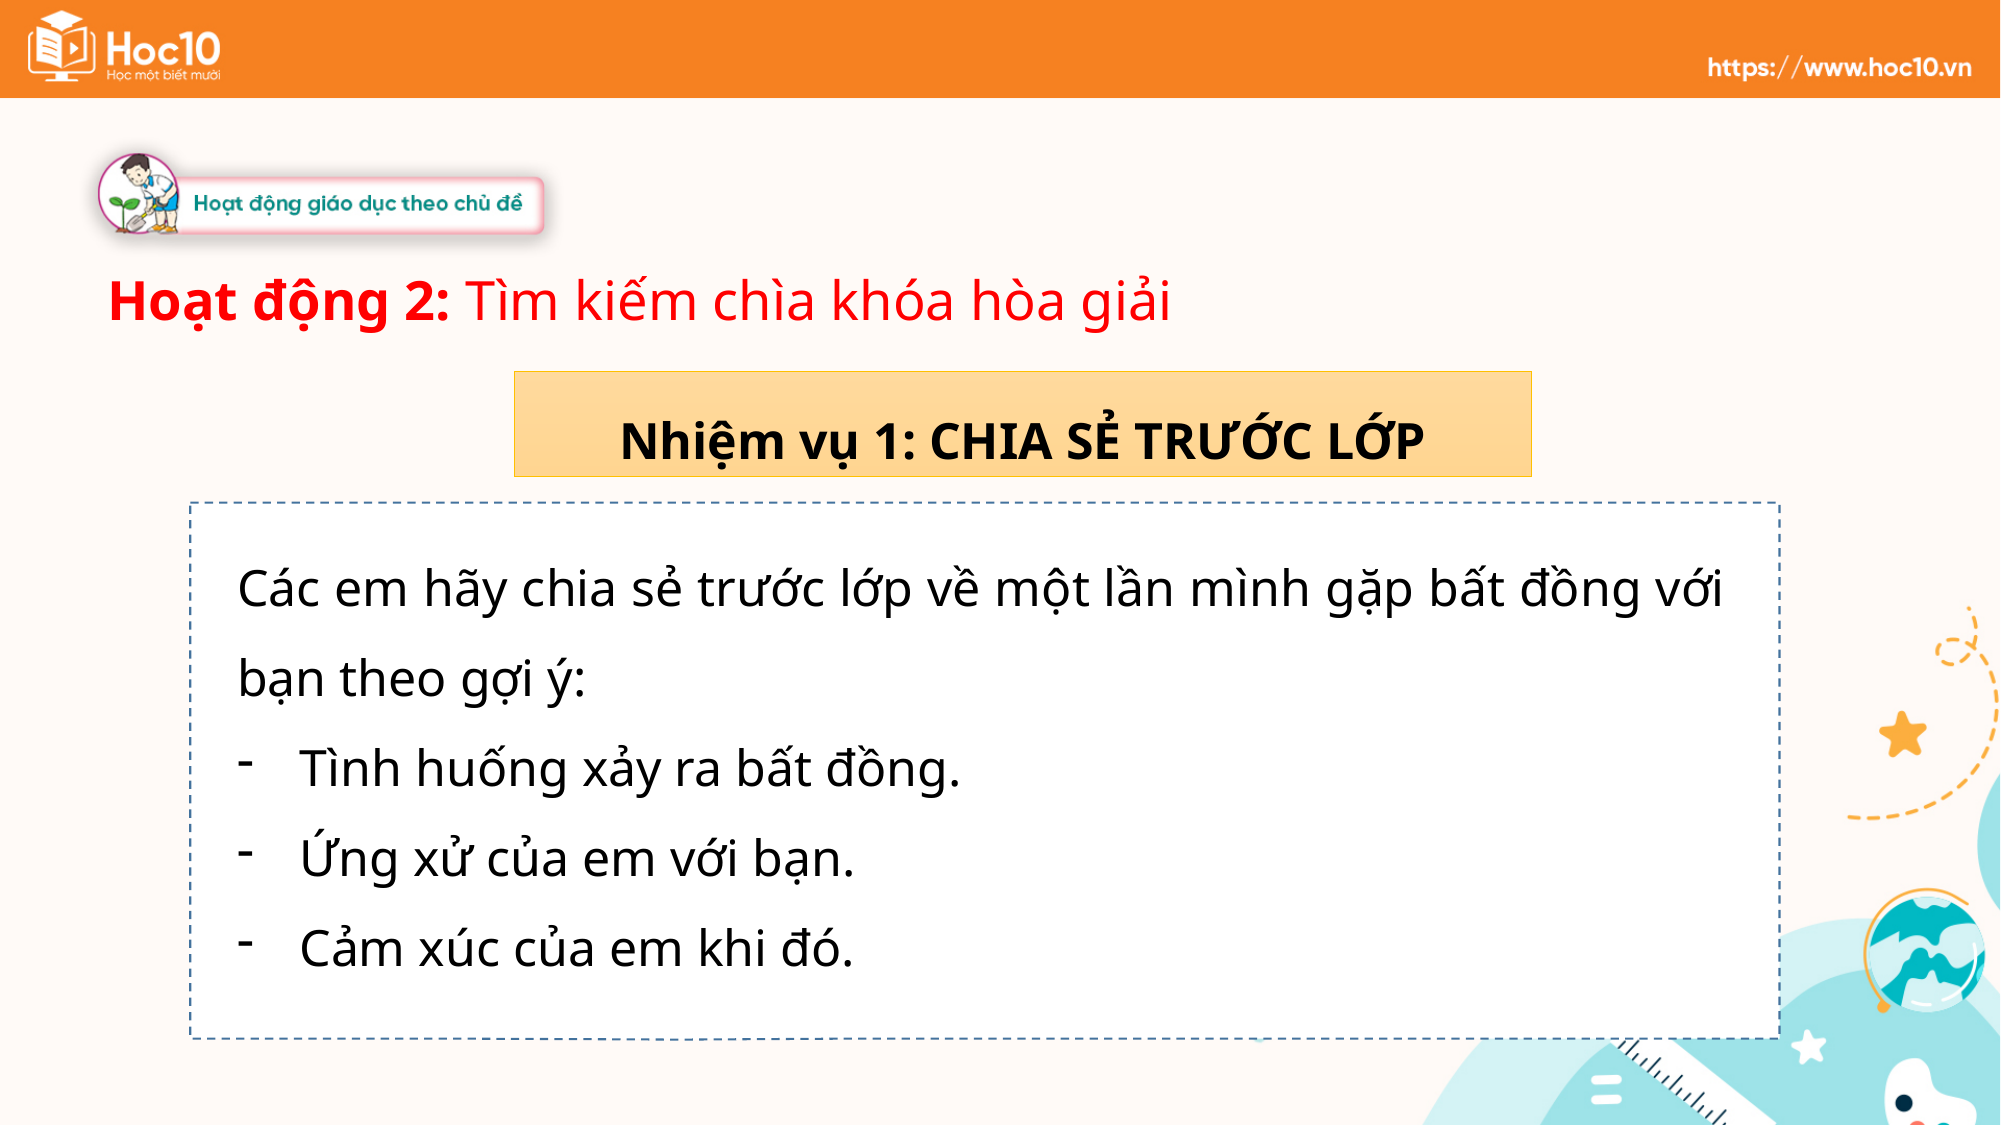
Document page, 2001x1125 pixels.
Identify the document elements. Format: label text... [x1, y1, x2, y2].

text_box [190, 502, 1780, 1039]
text_box Nhiệm vụ 1: CHIA SẺ TRƯỚC LỚP [514, 371, 1532, 477]
text_box Hoạt động 2: Tìm kiếm chìa khóa hòa giải [92, 259, 1919, 339]
picture [0, 0, 2001, 1125]
